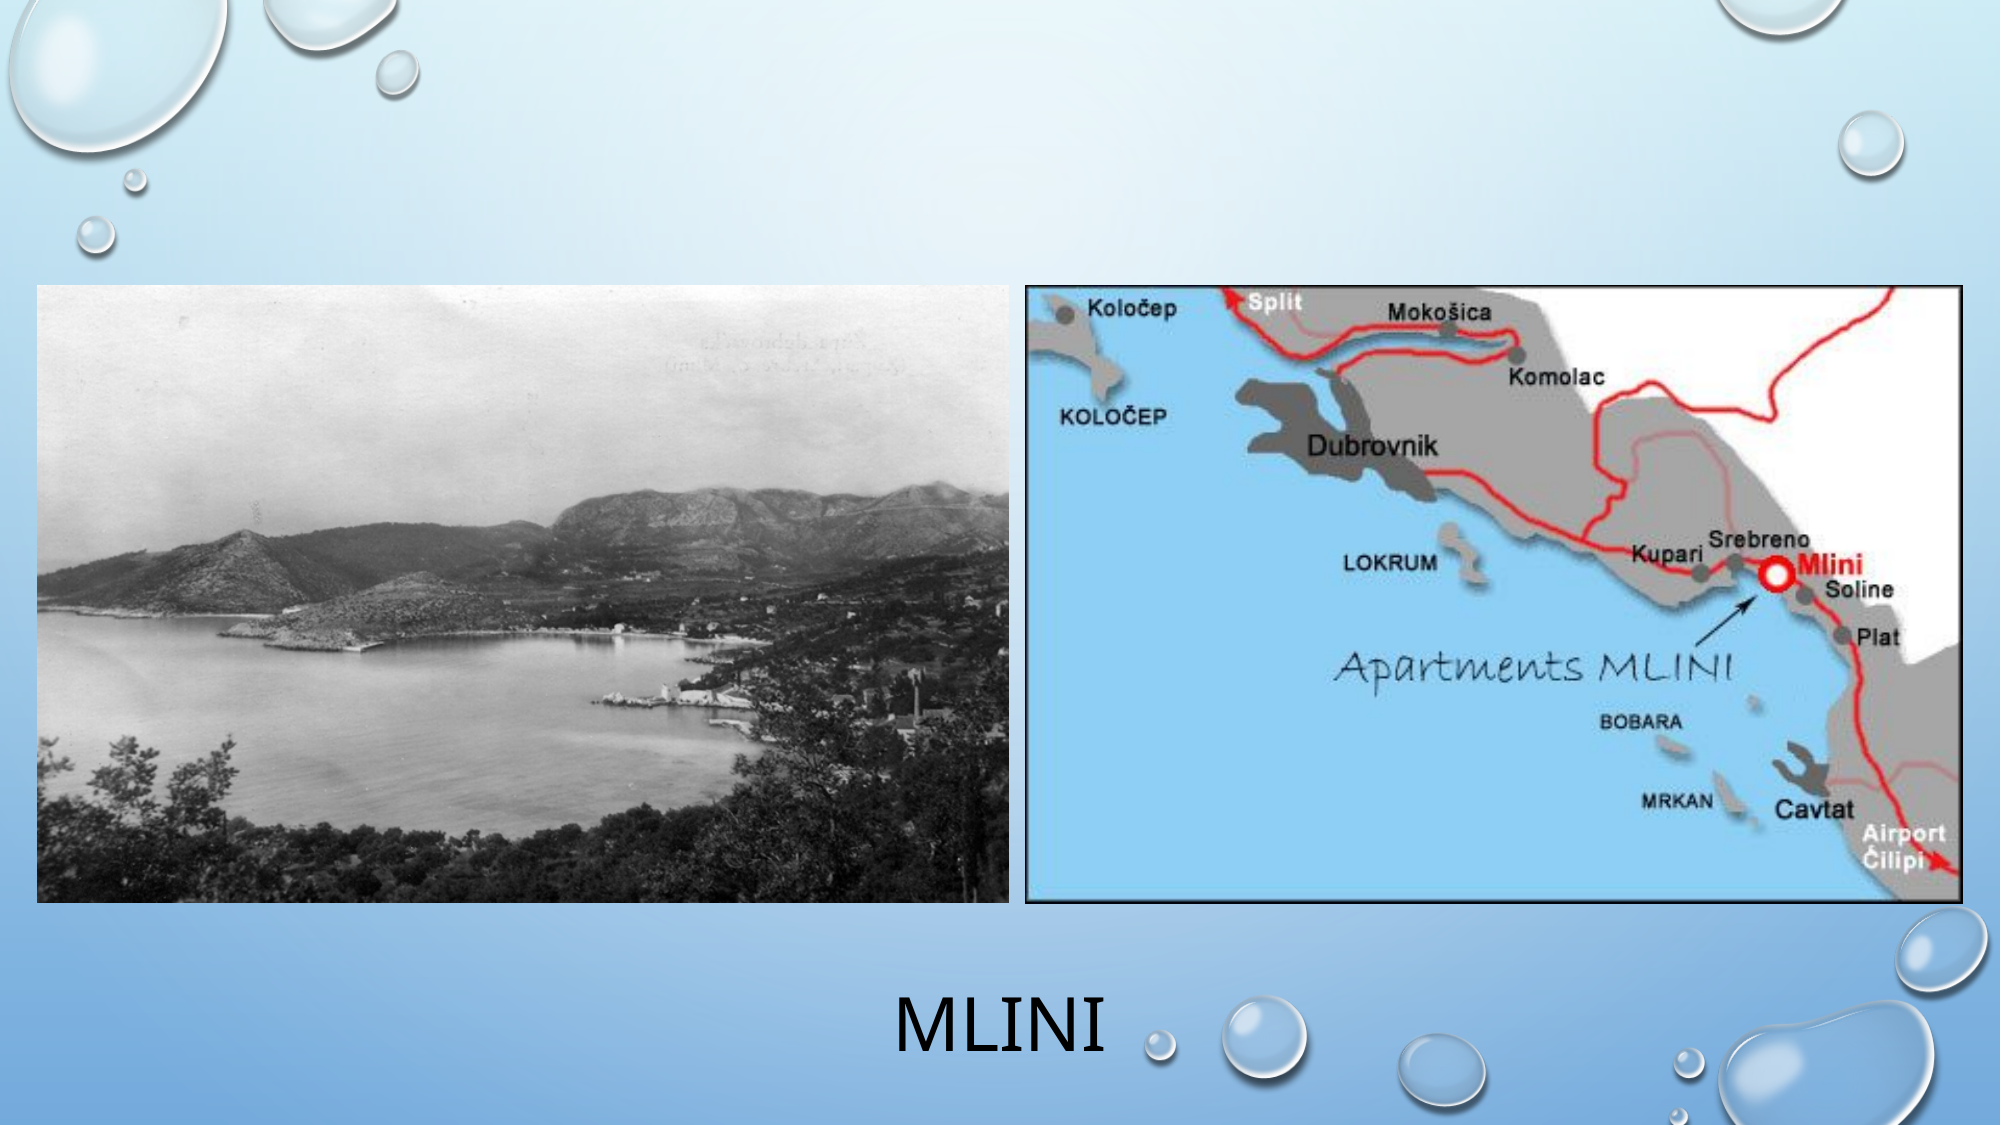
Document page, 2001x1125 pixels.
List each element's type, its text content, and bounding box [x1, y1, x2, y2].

title Mlini [149, 956, 1851, 1098]
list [37, 285, 1009, 903]
picture [0, 0, 2000, 1125]
